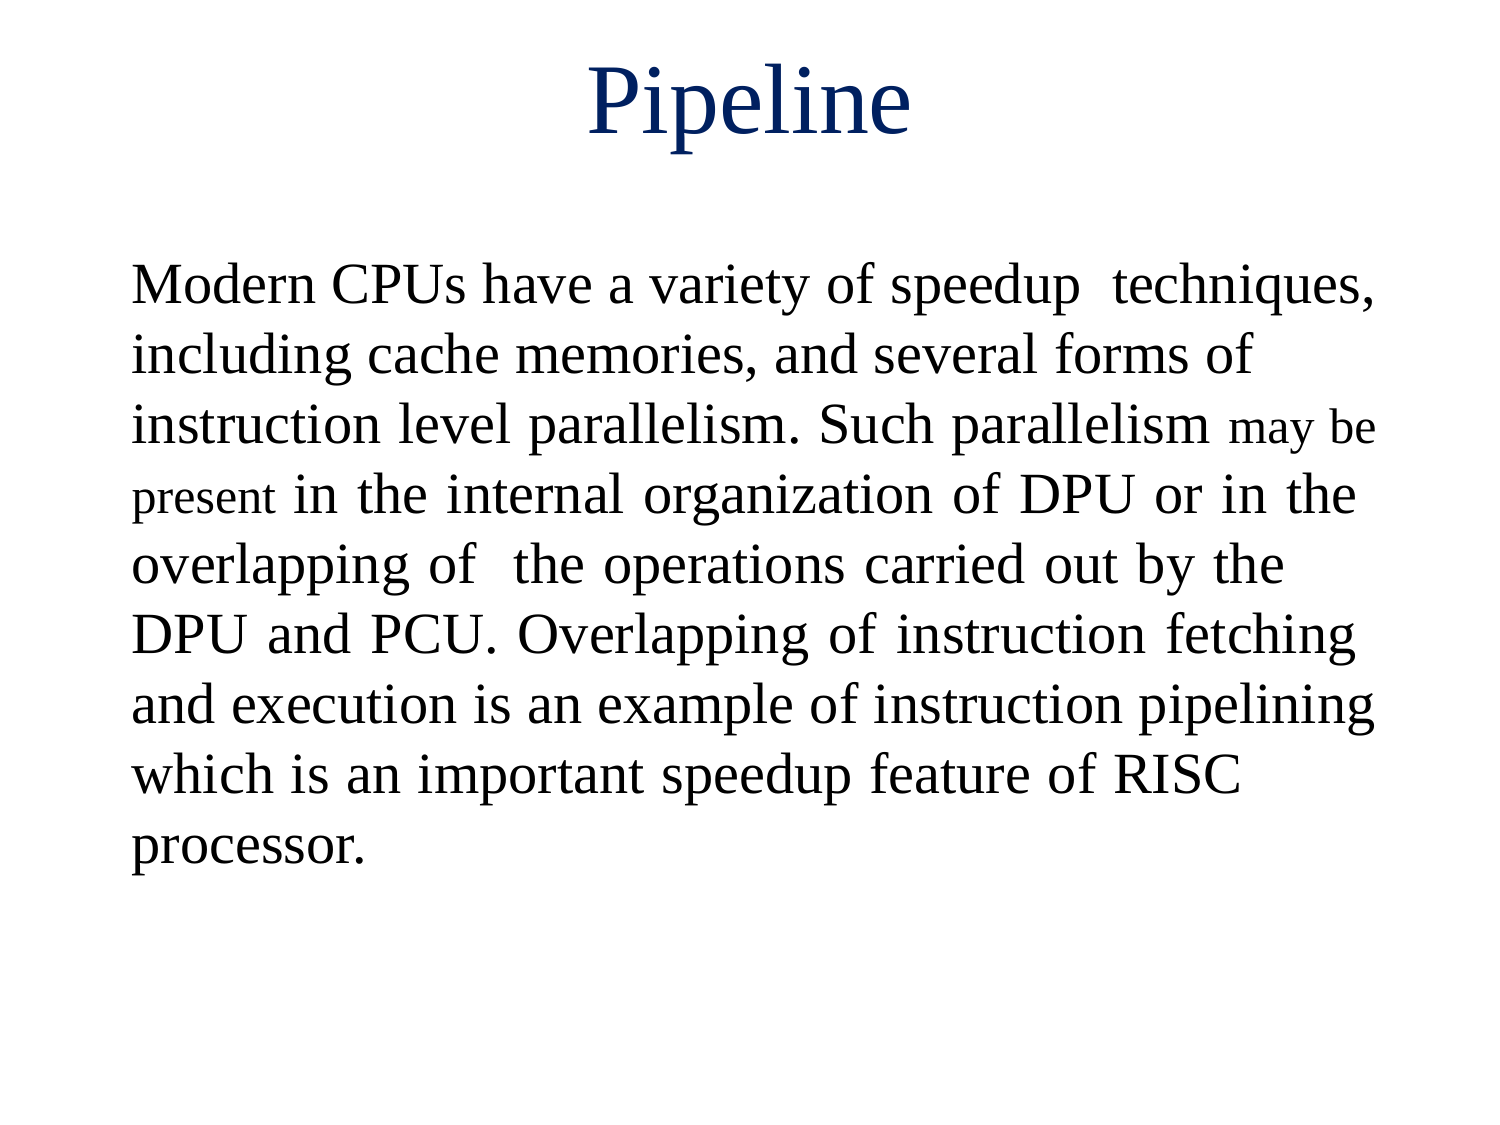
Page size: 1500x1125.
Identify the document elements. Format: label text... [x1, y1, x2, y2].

list Modern CPUs have a variety of speedup techniques, including cache memories, and several forms of instruction level parallelism. Such parallelism may be present in the internal organization of DPU or in the overlapping of the operations carried out by the DPU and PCU. Overlapping of instruction fetching and execution is an example of instruction pipelining which is an important speedup feature of RISC processor. [116, 237, 1392, 913]
text_box Pipeline [112, 0, 1388, 188]
